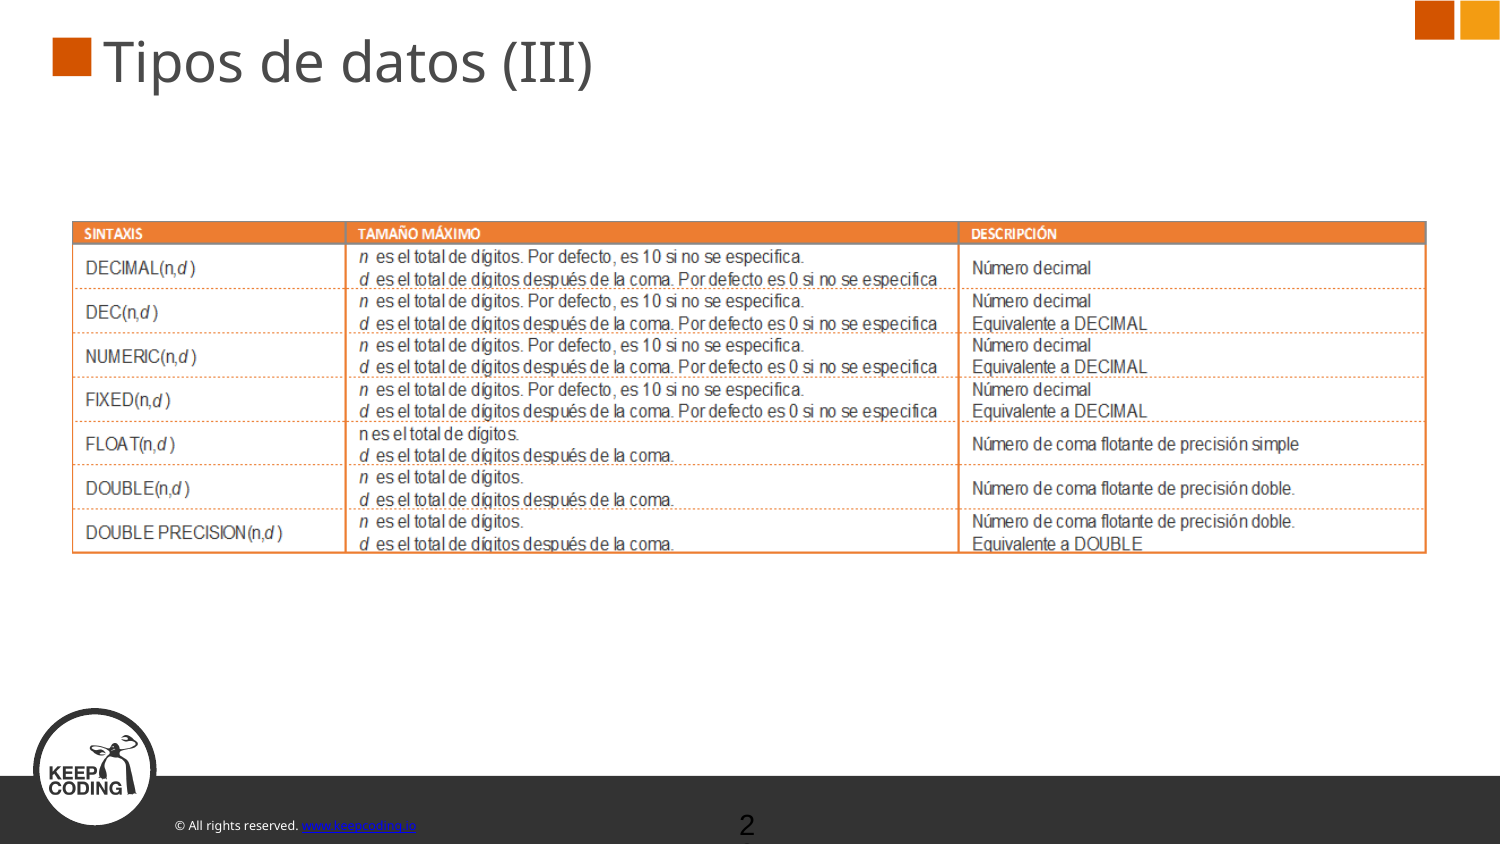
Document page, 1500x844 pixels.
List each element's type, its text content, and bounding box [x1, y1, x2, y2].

picture [49, 735, 138, 795]
slide_number ‹#› [734, 801, 764, 834]
title Tipos de datos (III) [94, 17, 1381, 107]
picture [71, 221, 1429, 555]
